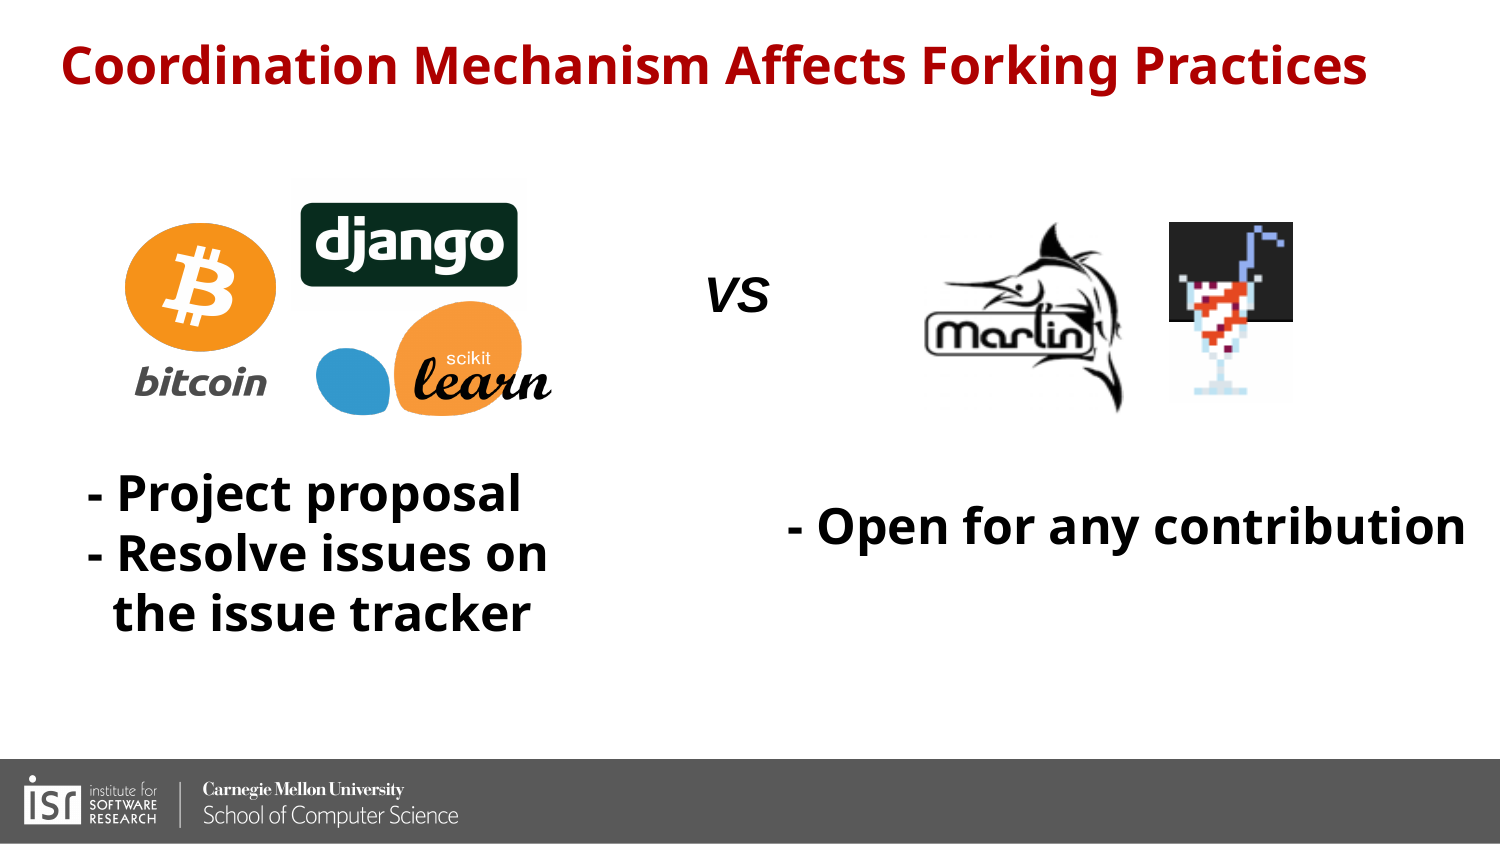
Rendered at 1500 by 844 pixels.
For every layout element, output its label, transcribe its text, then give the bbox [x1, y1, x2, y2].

text_box VS [688, 247, 837, 377]
picture [1169, 222, 1293, 403]
text_box - Project proposal - Resolve issues on the issue tracker [71, 446, 759, 576]
picture [24, 775, 458, 828]
title Coordination Mechanism Affects Forking Practices [45, 17, 1480, 112]
picture [923, 221, 1125, 416]
text_box - Open for any contribution [772, 479, 1500, 609]
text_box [125, 178, 552, 416]
